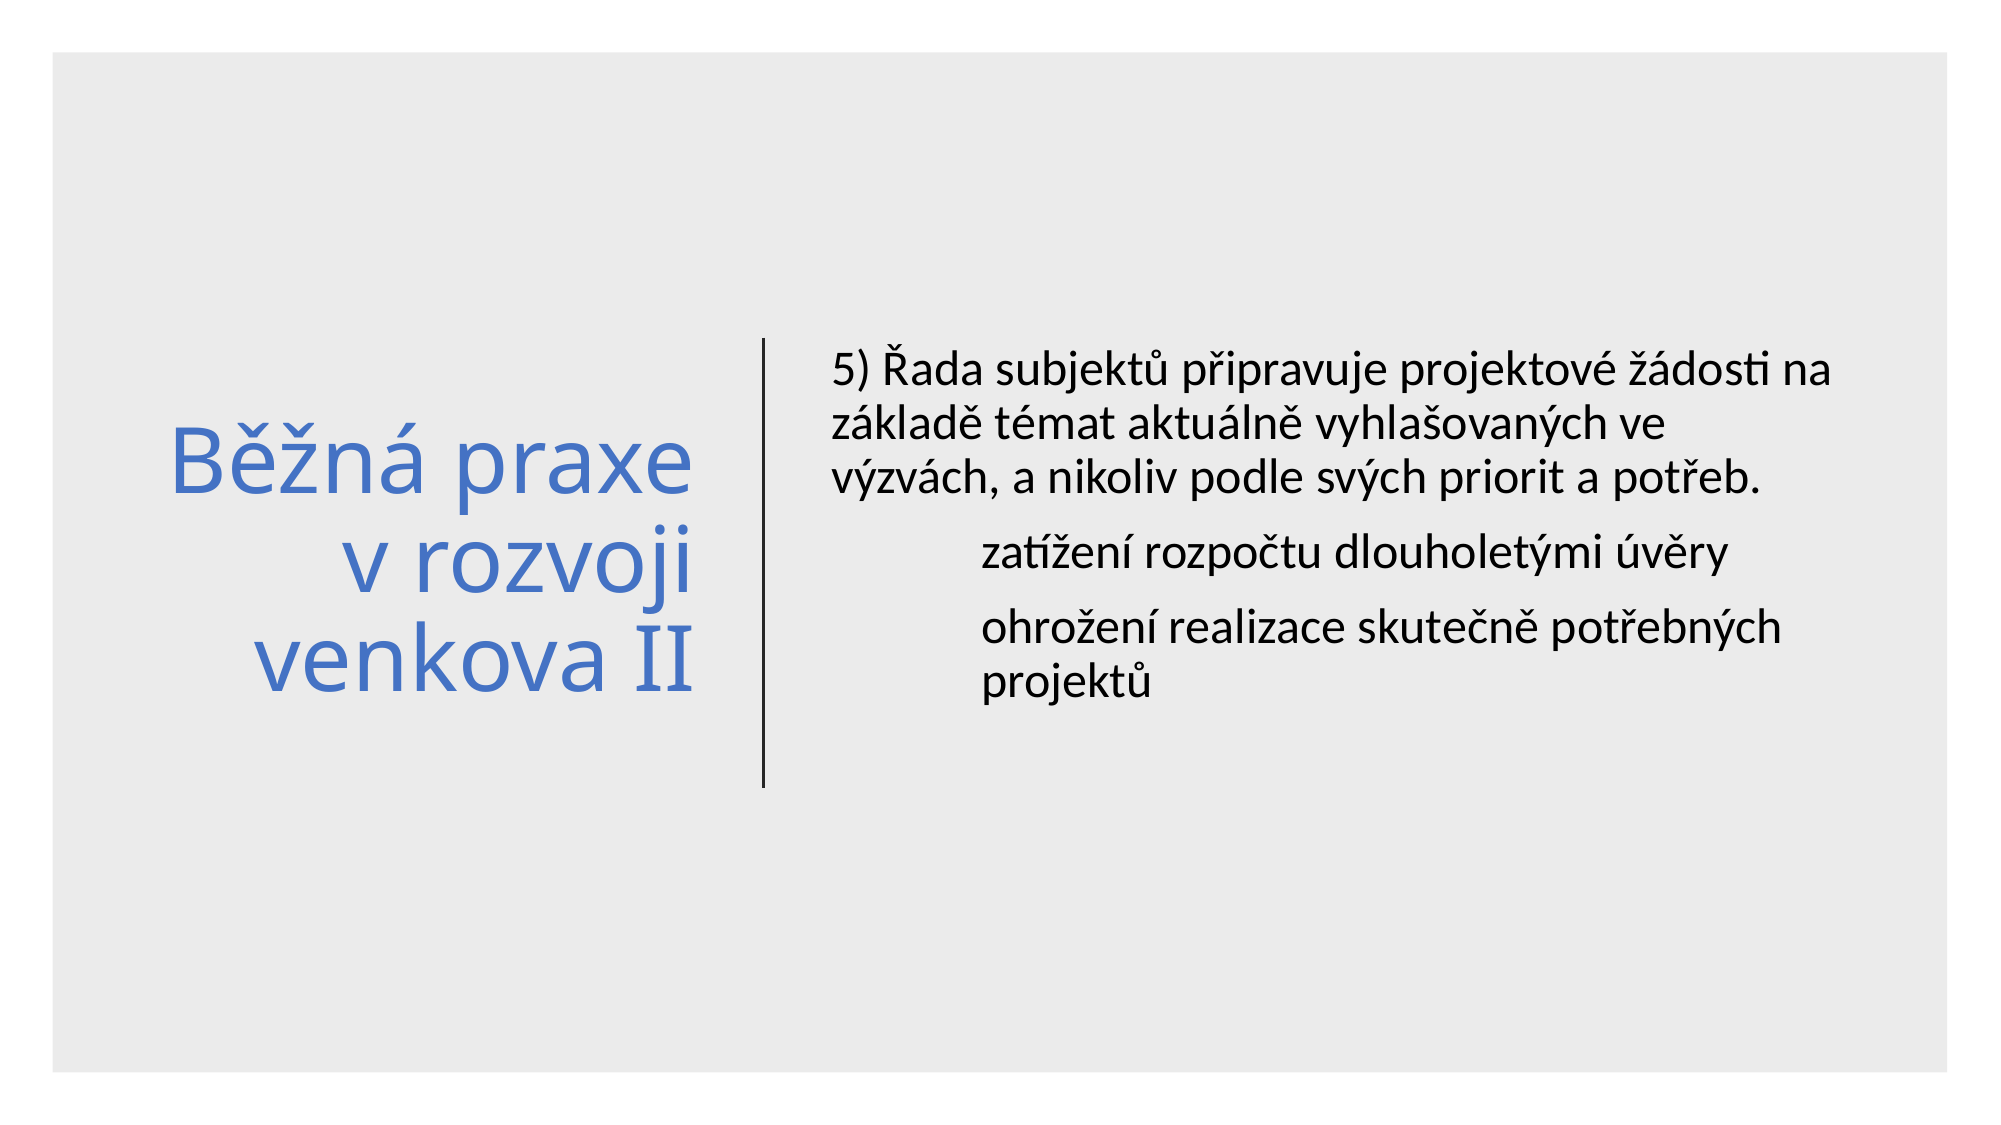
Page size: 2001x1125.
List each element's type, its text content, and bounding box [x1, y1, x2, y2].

list 5) Řada subjektů připravuje projektové žádosti na základě témat aktuálně vyhlašovaných ve výzvách, a nikoliv podle svých priorit a potřeb. zatížení rozpočtu dlouholetými úvěry ohrožení realizace skutečně potřebných projektů [816, 158, 1863, 967]
title Běžná praxe v rozvoji venkova II [137, 158, 711, 967]
text_box [52, 51, 1948, 1073]
